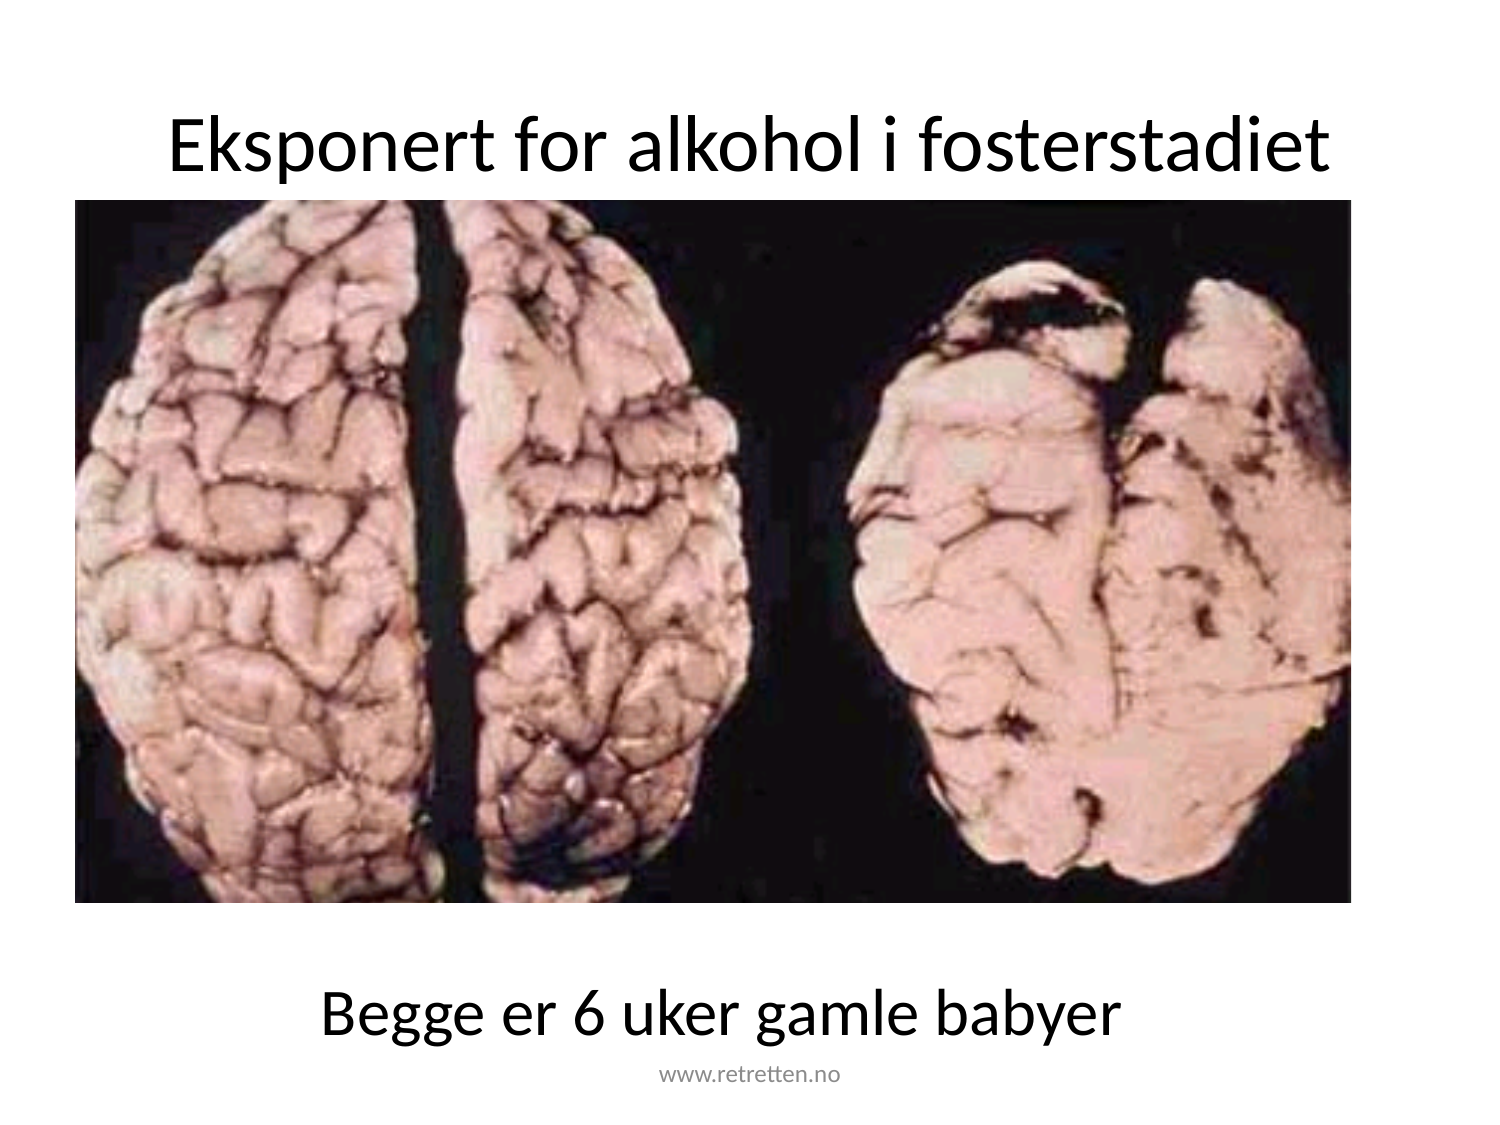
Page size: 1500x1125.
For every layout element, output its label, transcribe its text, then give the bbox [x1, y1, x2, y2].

text_box Begge er 6 uker gamle babyer [46, 915, 1397, 1103]
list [74, 200, 1352, 903]
title Eksponert for alkohol i fosterstadiet [75, 45, 1425, 233]
